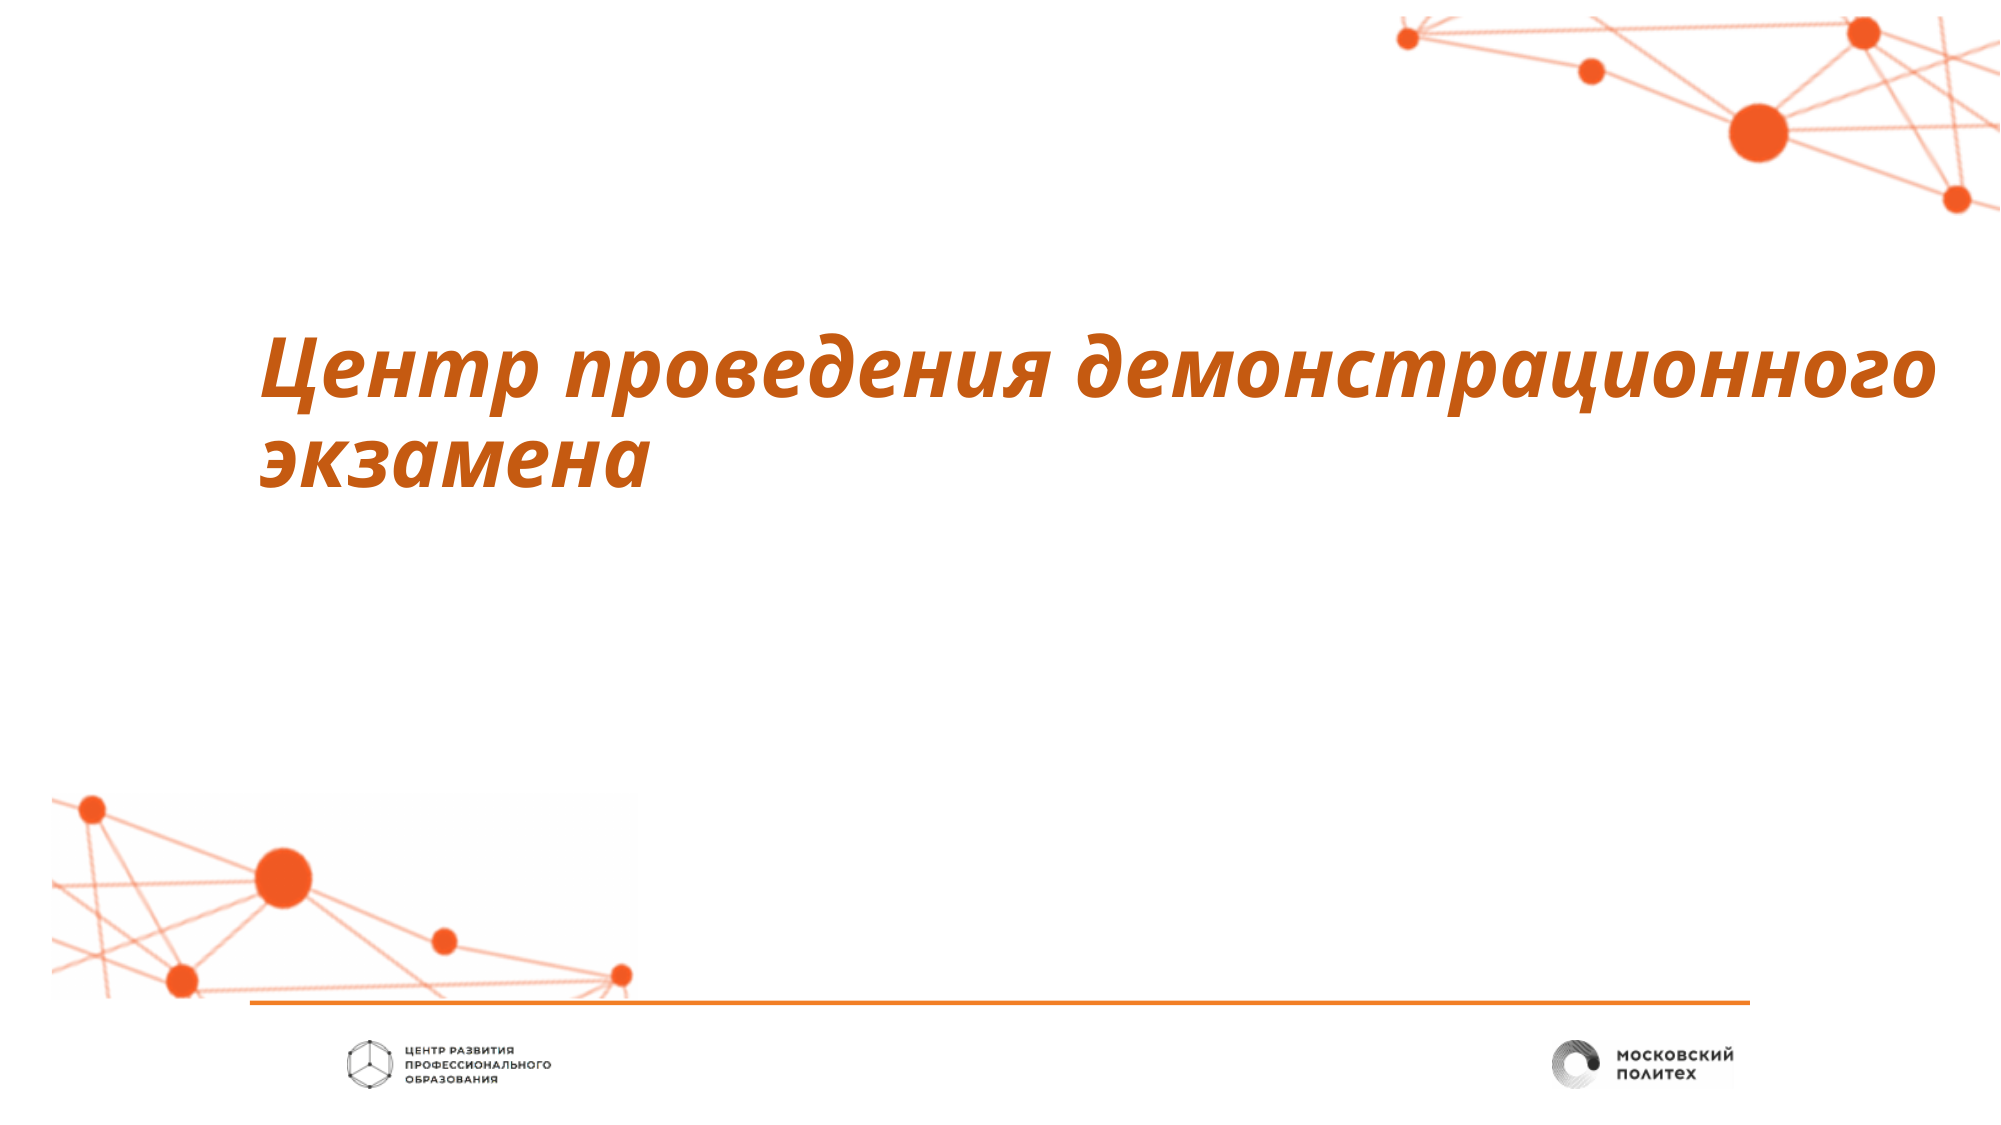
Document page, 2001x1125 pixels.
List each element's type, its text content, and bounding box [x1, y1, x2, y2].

picture [1552, 1040, 1734, 1089]
picture [347, 1040, 600, 1090]
picture [1391, 15, 2000, 216]
title Центр проведения демонстрационного экзамена [244, 306, 1970, 524]
picture [50, 793, 637, 1000]
text_box [249, 1000, 1750, 1006]
